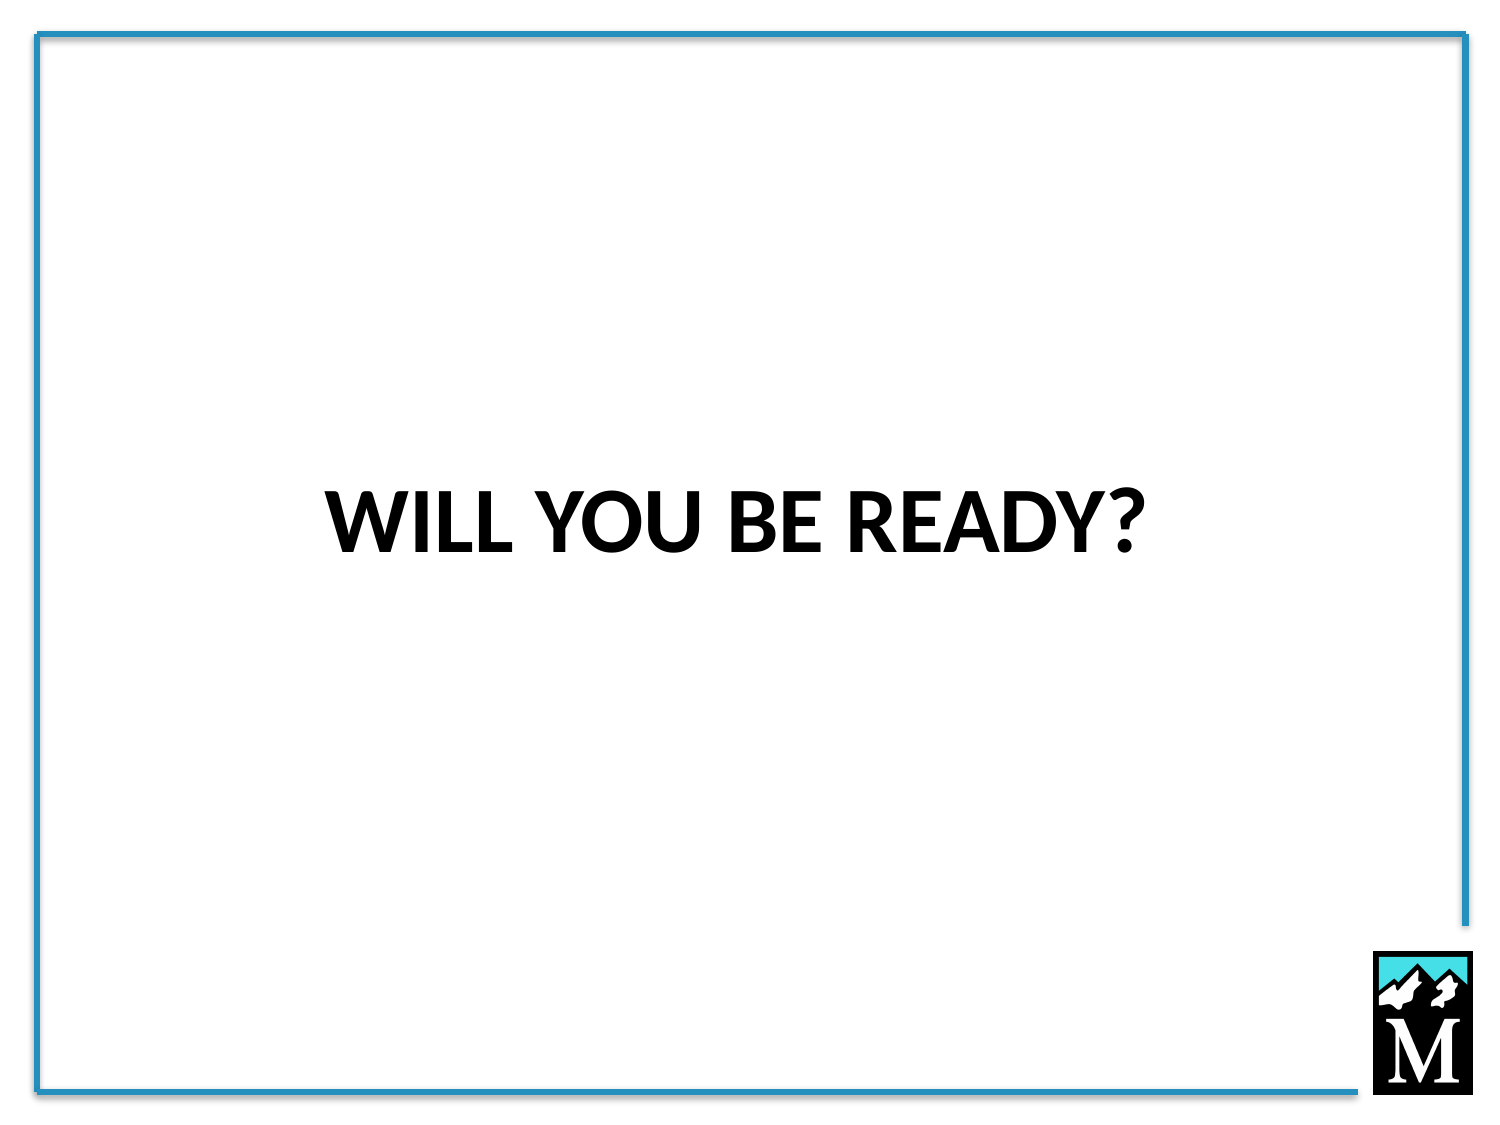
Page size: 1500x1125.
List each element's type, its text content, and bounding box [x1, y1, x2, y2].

picture [1373, 951, 1473, 1095]
title WILL YOU BE READY? [309, 450, 1191, 675]
